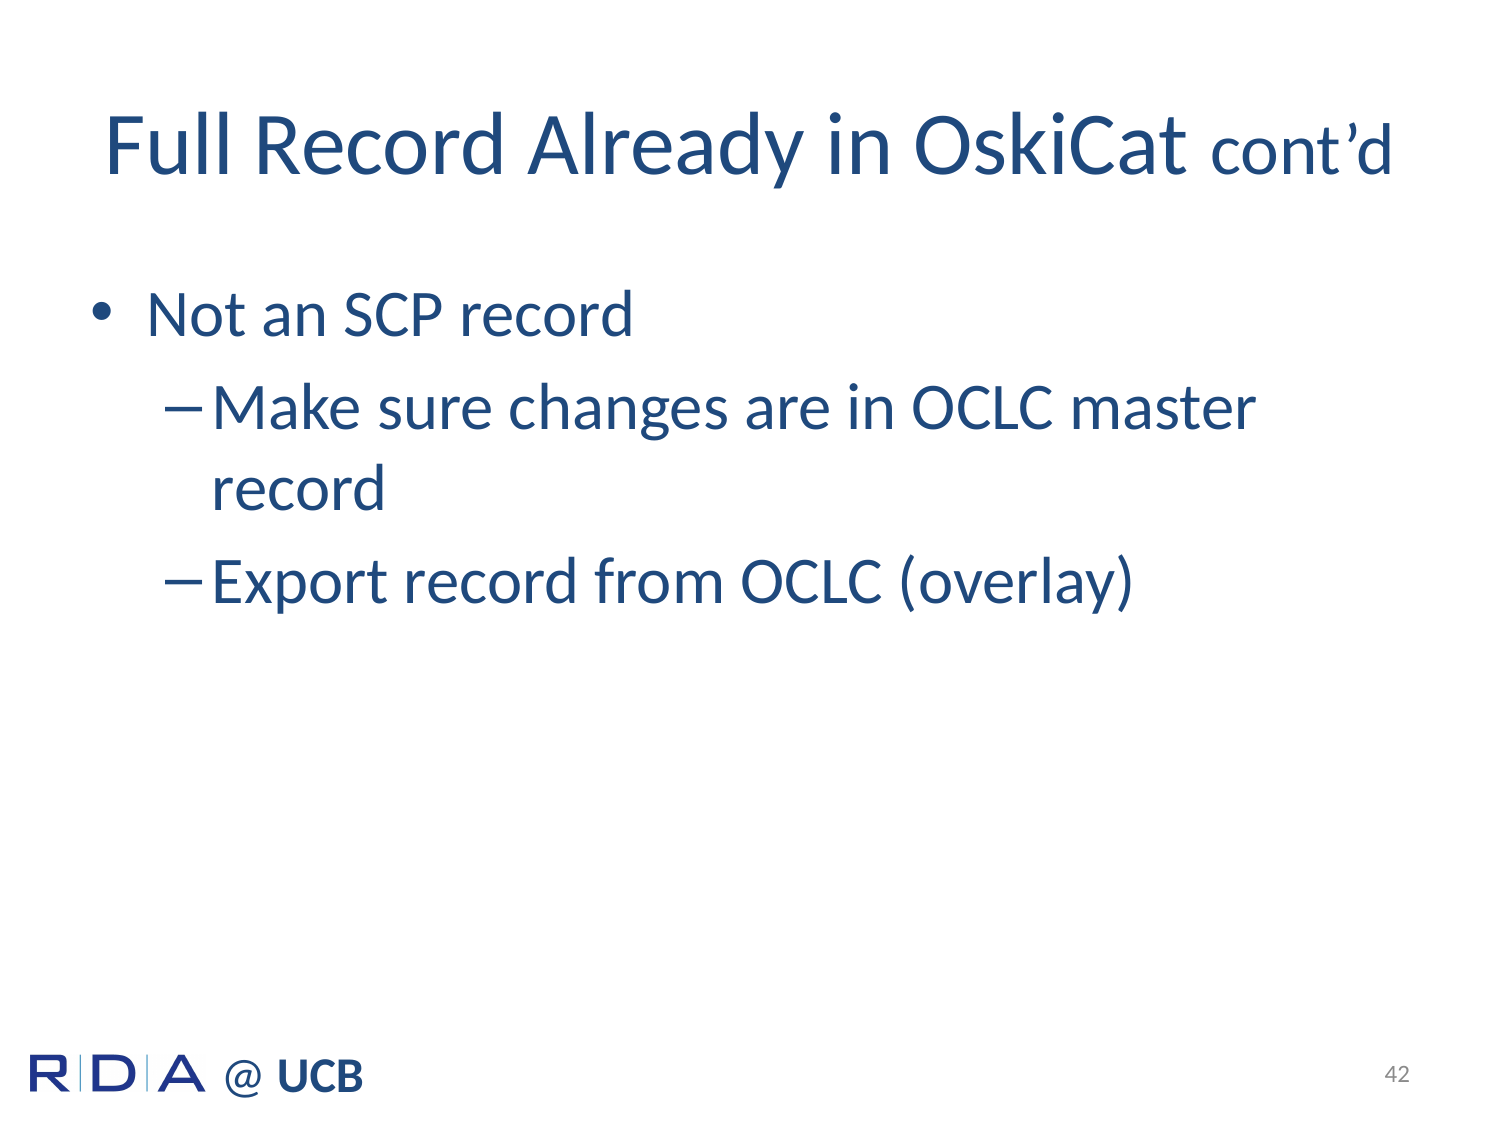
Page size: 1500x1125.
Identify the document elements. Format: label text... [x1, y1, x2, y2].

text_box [29, 1034, 381, 1111]
list Not an SCP record Make sure changes are in OCLC master record Export record from OCLC (overlay) [75, 262, 1425, 1005]
title Full Record Already in OskiCat cont’d [75, 45, 1425, 233]
slide_number 42 [1074, 1042, 1425, 1103]
